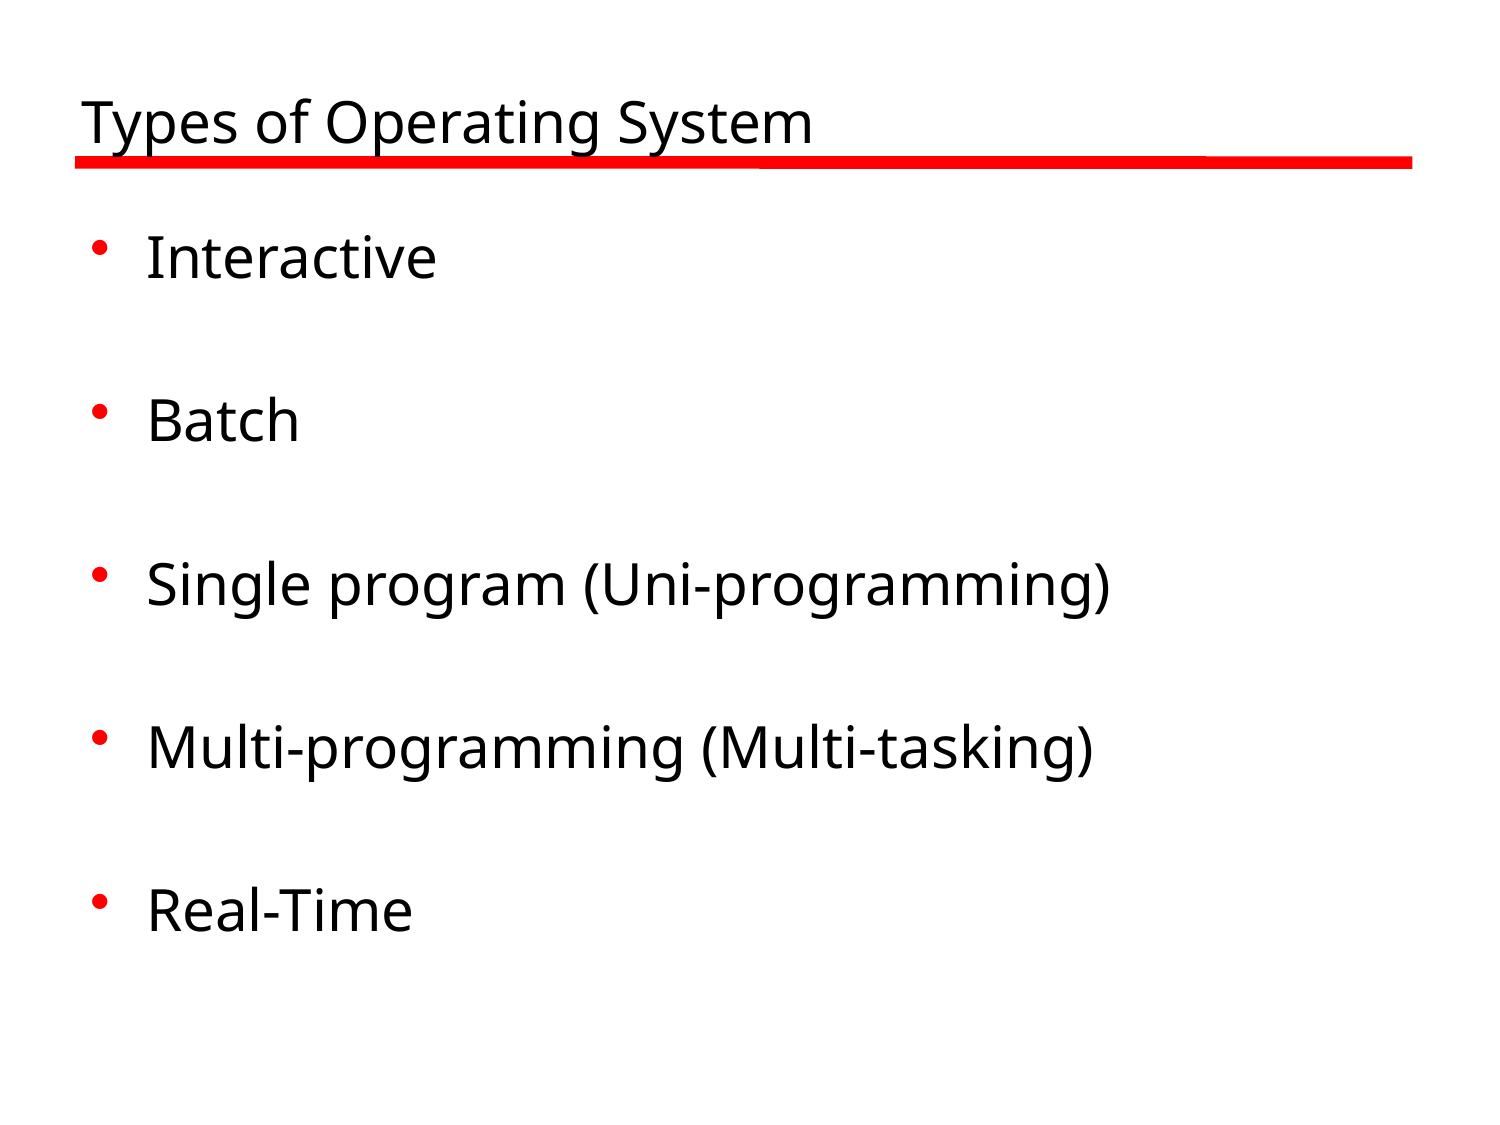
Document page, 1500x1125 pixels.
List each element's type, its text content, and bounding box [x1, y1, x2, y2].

title Types of Operating System [66, 24, 1413, 163]
list Interactive Batch Single program (Uni-programming) Multi-programming (Multi-tasking) Real-Time [75, 212, 1417, 1100]
